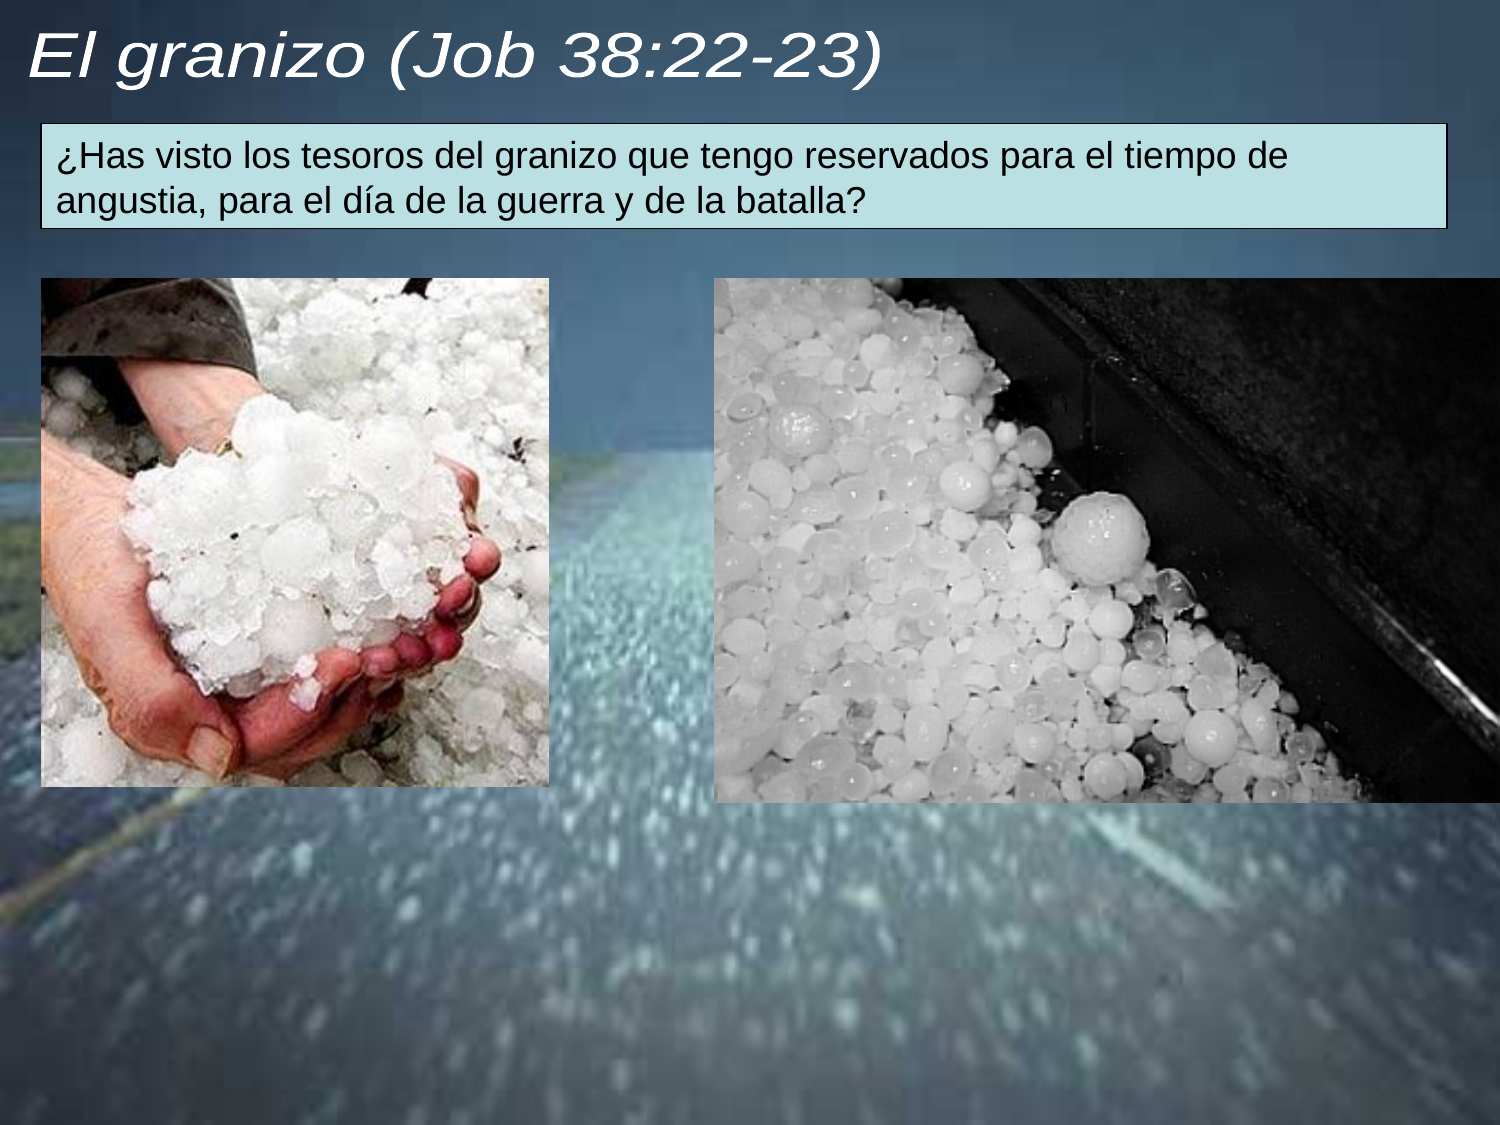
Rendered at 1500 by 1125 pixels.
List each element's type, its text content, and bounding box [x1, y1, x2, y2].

text_box ¿Has visto los tesoros del granizo que tengo reservados para el tiempo de angustia, para el día de la guerra y de la batalla? [41, 123, 1447, 229]
picture [0, 0, 1500, 1125]
